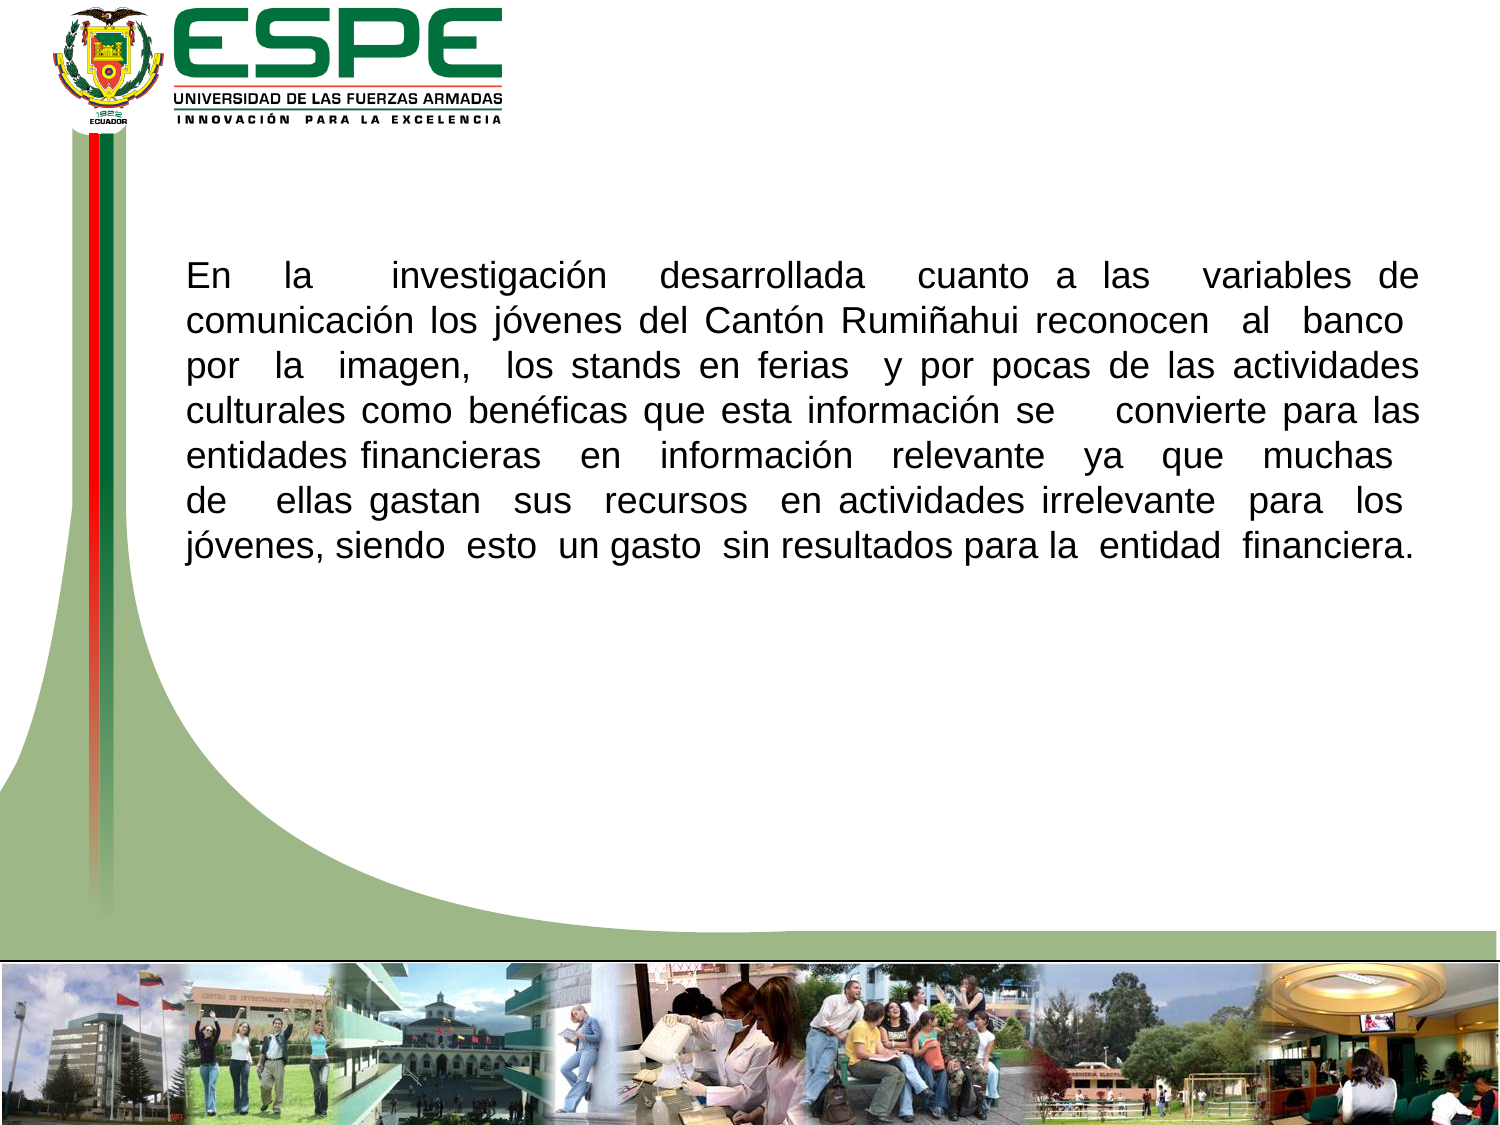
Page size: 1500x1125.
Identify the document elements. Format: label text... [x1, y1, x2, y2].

picture [0, 962, 1500, 1125]
picture [53, 7, 502, 124]
text_box En la investigación desarrollada cuanto a las variables de comunicación los jóvenes del Cantón Rumiñahui reconocen al banco por la imagen, los stands en ferias y por pocas de las actividades culturales como benéficas que esta información se convierte para las entidades financieras en información relevante ya que muchas de ellas gastan sus recursos en actividades irrelevante para los jóvenes, siendo esto un gasto sin resultados para la entidad financiera. [171, 243, 1435, 574]
